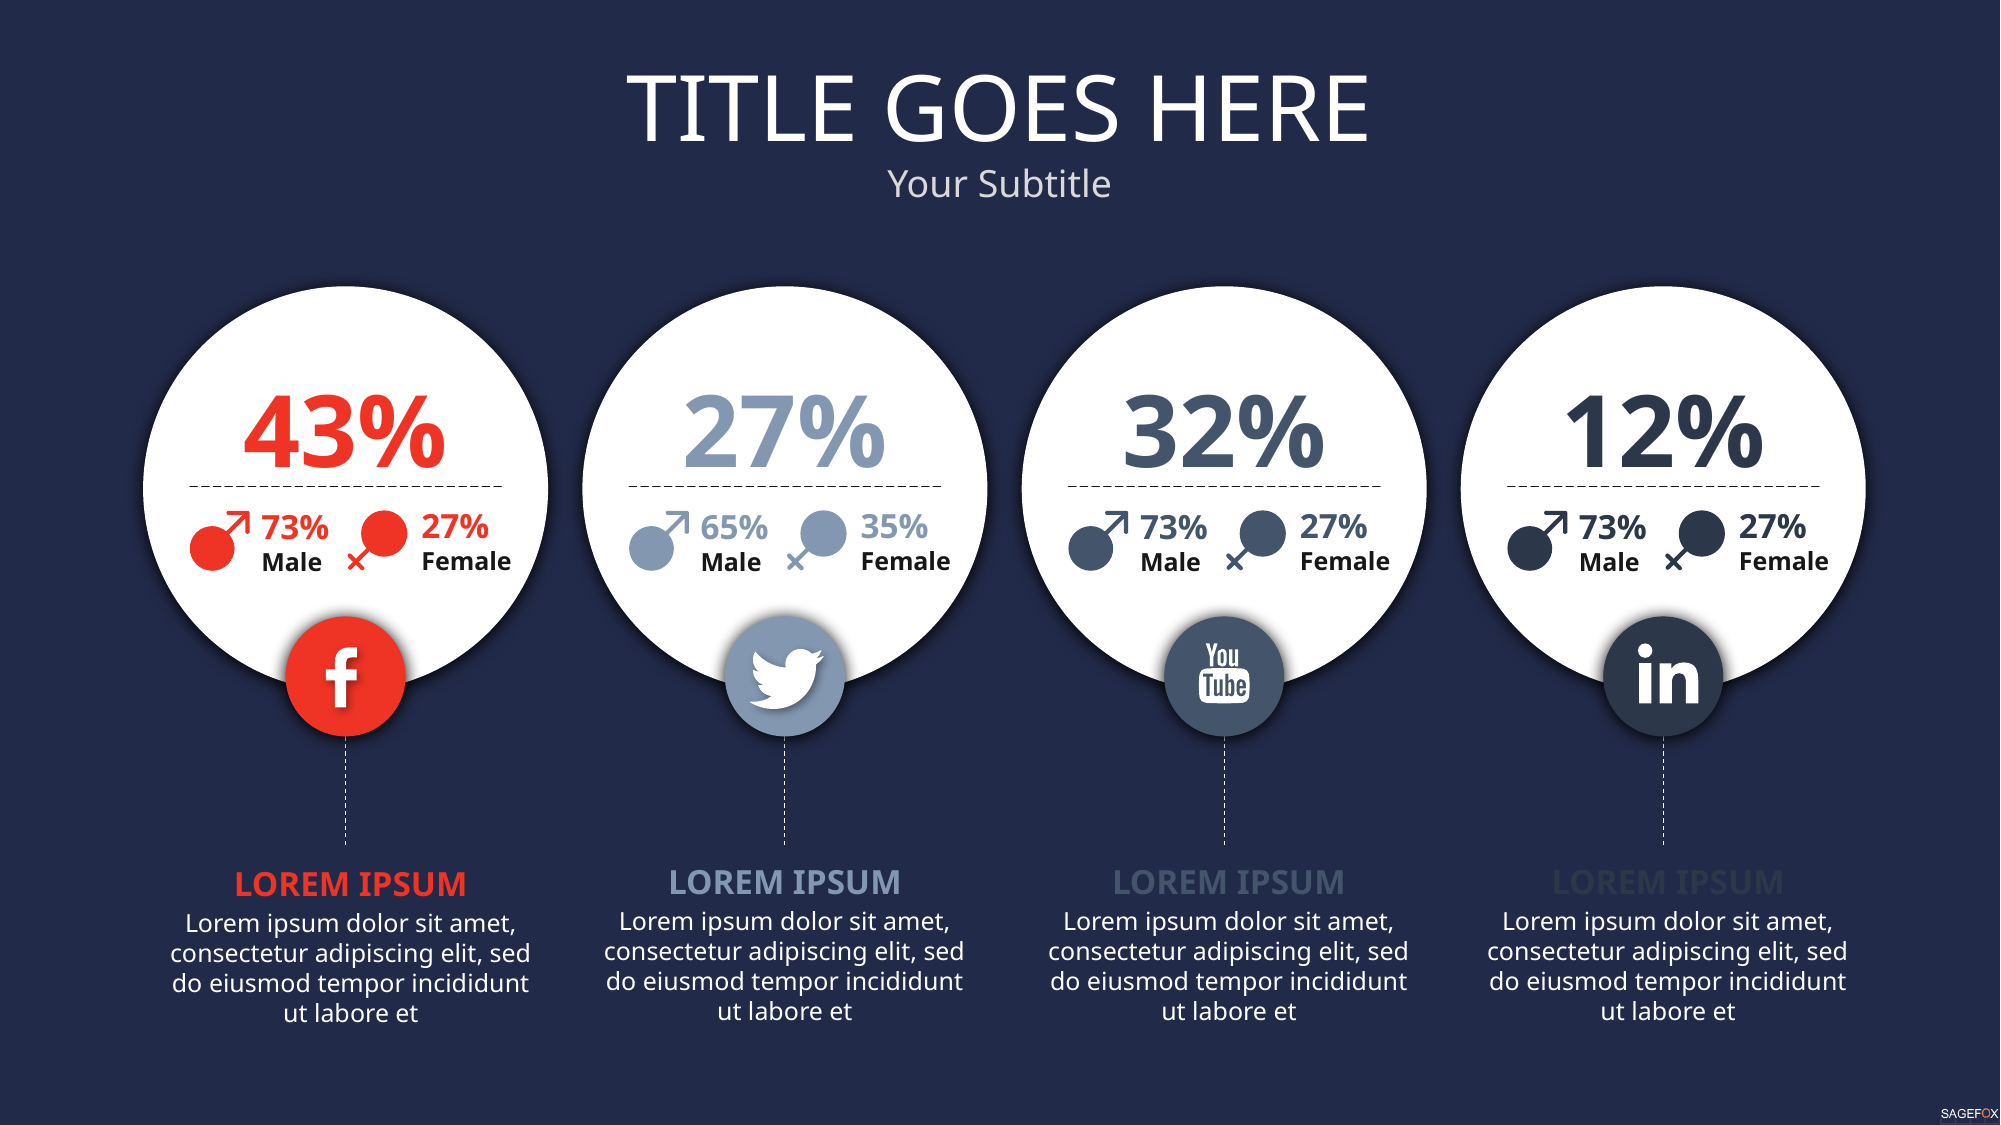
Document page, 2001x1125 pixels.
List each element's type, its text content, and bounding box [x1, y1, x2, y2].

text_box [1665, 498, 1853, 585]
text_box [582, 286, 988, 692]
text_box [1164, 616, 1285, 737]
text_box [1021, 286, 1427, 692]
text_box LOREM IPSUM Lorem ipsum dolor sit amet, consectetur adipiscing elit, sed do eiusmod tempor incididunt ut labore et [582, 855, 988, 1031]
text_box LOREM IPSUM Lorem ipsum dolor sit amet, consectetur adipiscing elit, sed do eiusmod tempor incididunt ut labore et [148, 857, 554, 1033]
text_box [1226, 498, 1414, 585]
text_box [1460, 286, 1866, 692]
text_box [629, 498, 786, 585]
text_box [143, 286, 549, 692]
text_box LOREM IPSUM Lorem ipsum dolor sit amet, consectetur adipiscing elit, sed do eiusmod tempor incididunt ut labore et [1026, 855, 1432, 1031]
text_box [1507, 498, 1665, 585]
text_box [1603, 616, 1724, 737]
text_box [786, 498, 975, 585]
text_box TITLE GOES HERE Your Subtitle [548, 42, 1452, 212]
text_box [285, 616, 406, 737]
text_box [1068, 498, 1226, 585]
picture [1939, 1108, 2000, 1125]
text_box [189, 498, 347, 585]
text_box LOREM IPSUM Lorem ipsum dolor sit amet, consectetur adipiscing elit, sed do eiusmod tempor incididunt ut labore et [1465, 855, 1871, 1031]
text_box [347, 498, 536, 585]
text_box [724, 616, 845, 737]
